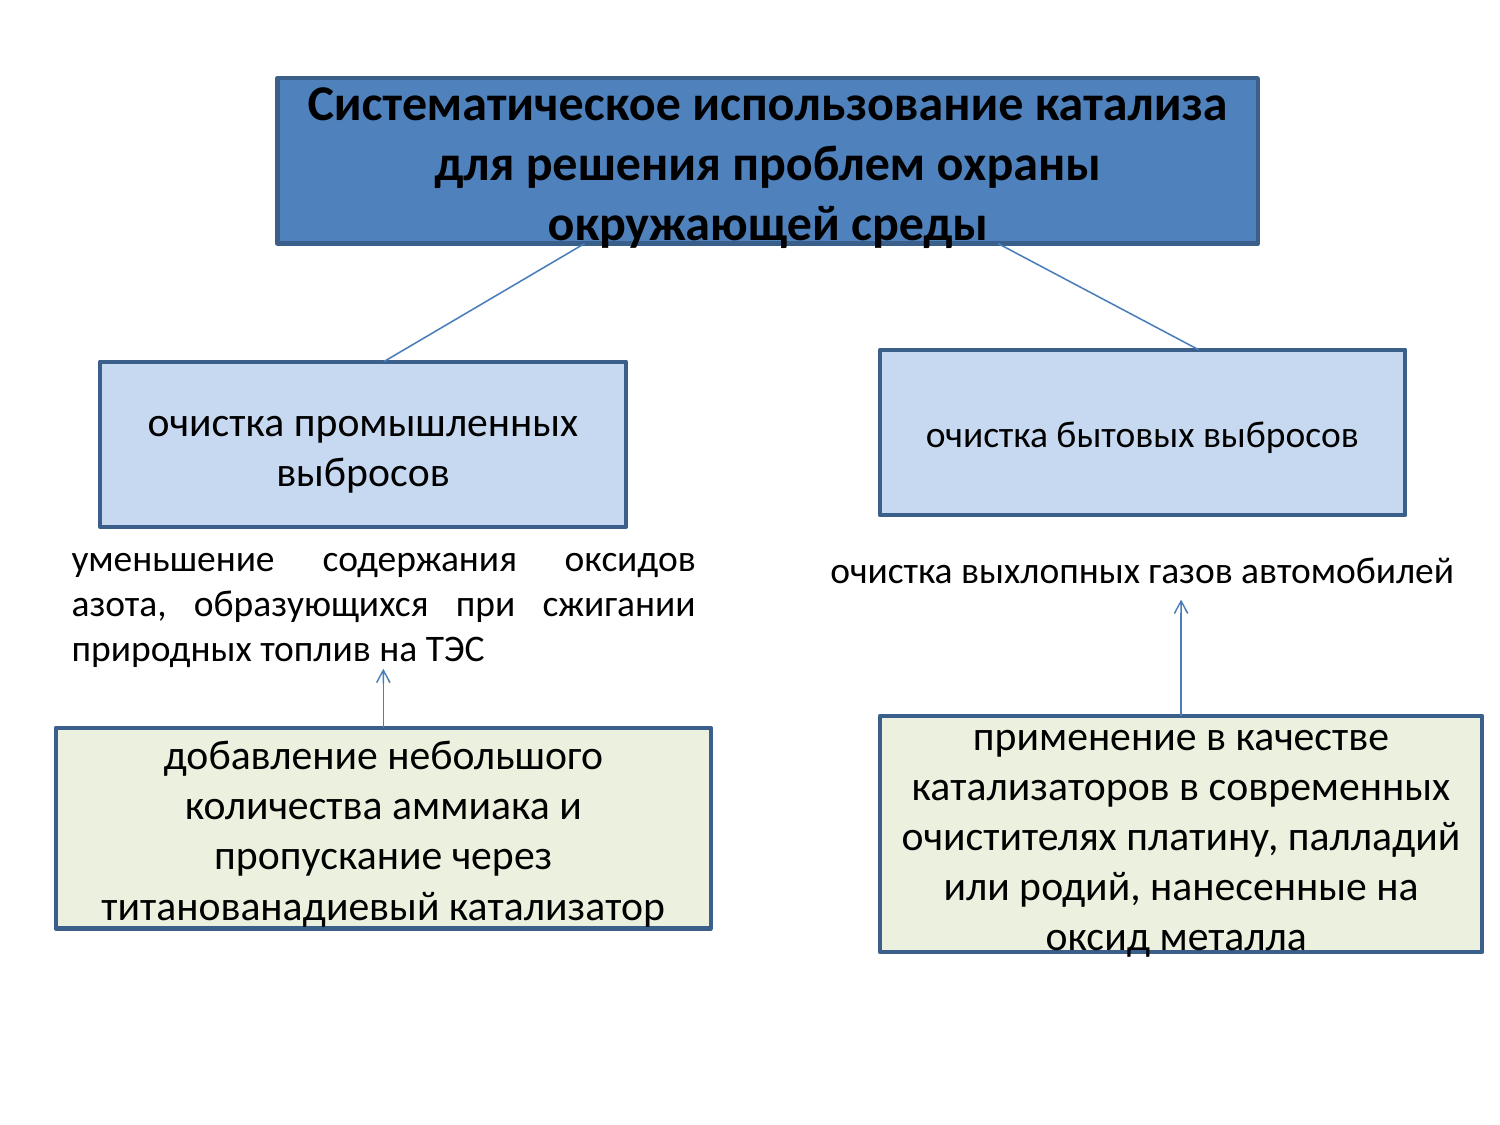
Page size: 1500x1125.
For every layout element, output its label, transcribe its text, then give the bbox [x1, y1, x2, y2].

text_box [997, 243, 1199, 350]
text_box очистка бытовых выбросов [878, 348, 1407, 517]
text_box очистка выхлопных газов автомобилей [815, 538, 1470, 599]
text_box применение в качестве катализаторов в современных очистителях платину, палладий или родий, нанесенные на оксид металла [878, 714, 1484, 954]
text_box уменьшение содержания оксидов азота, образующихся при сжигании природных топлив на ТЭС [56, 526, 711, 677]
text_box Систематическое использование катализа для решения проблем охраны окружающей среды [275, 76, 1260, 246]
text_box добавление небольшого количества аммиака и пропускание через титанованадиевый катализатор [54, 726, 713, 931]
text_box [383, 243, 585, 362]
text_box очистка промышленных выбросов [98, 360, 628, 526]
